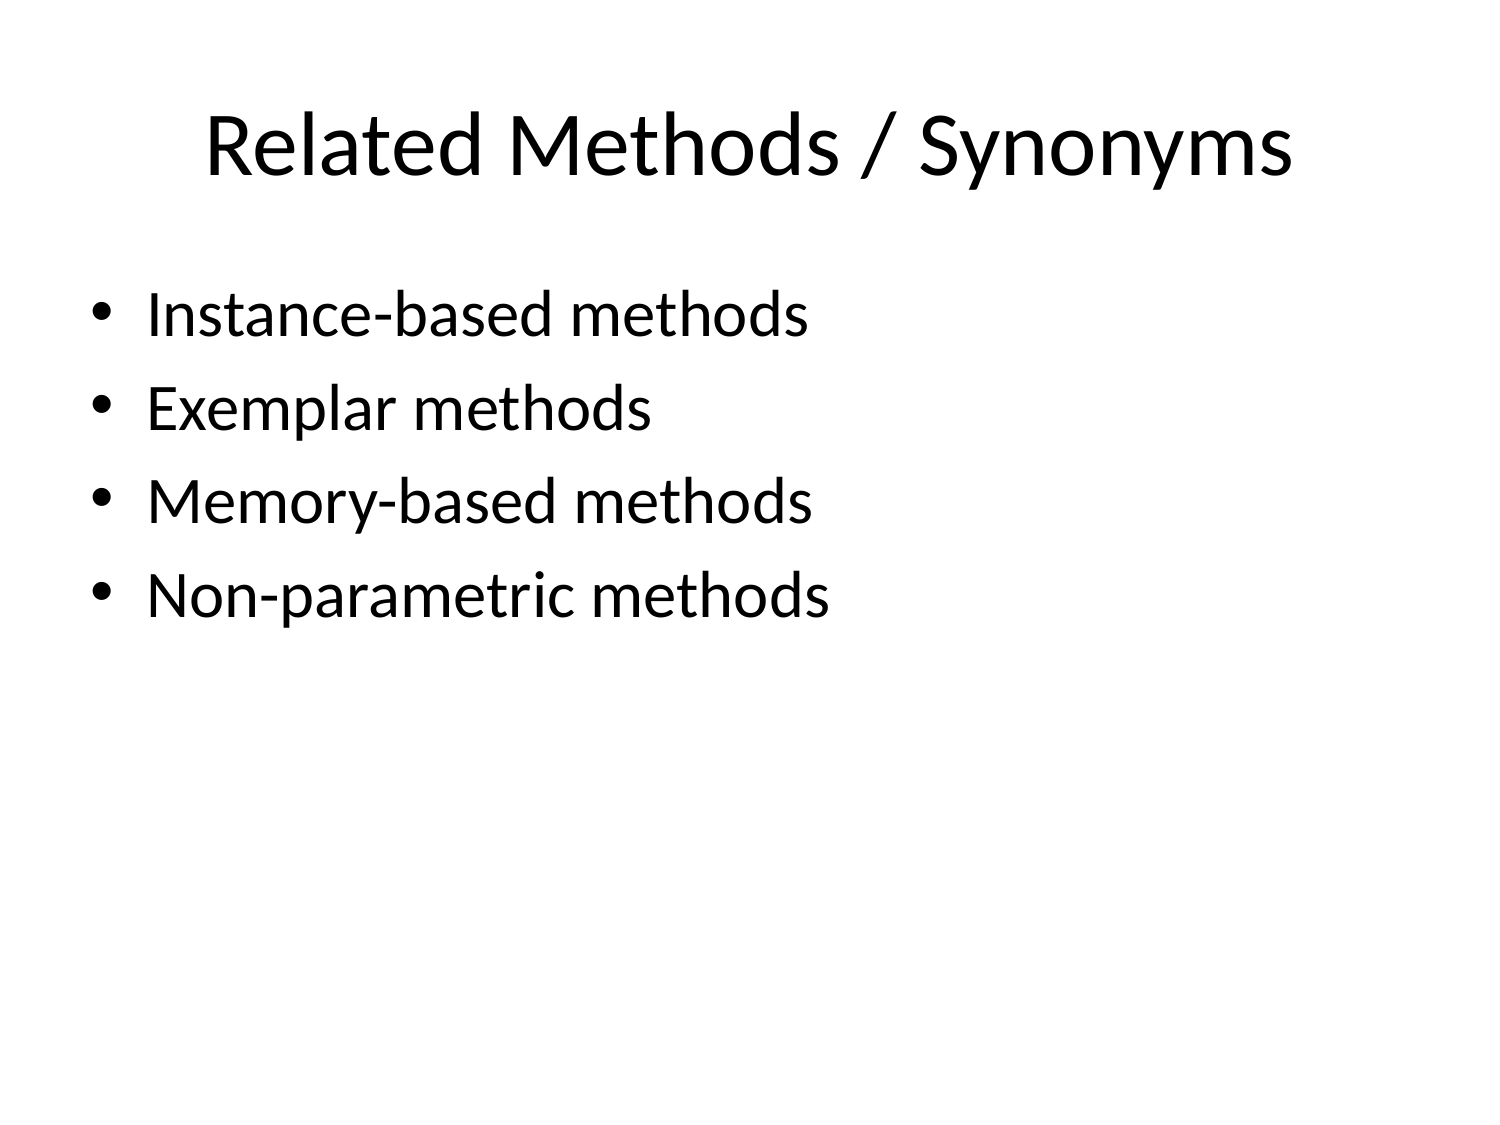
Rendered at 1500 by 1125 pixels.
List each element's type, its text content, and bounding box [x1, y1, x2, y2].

list Instance-based methods Exemplar methods Memory-based methods Non-parametric methods [75, 262, 1425, 1005]
title Related Methods / Synonyms [75, 45, 1425, 233]
